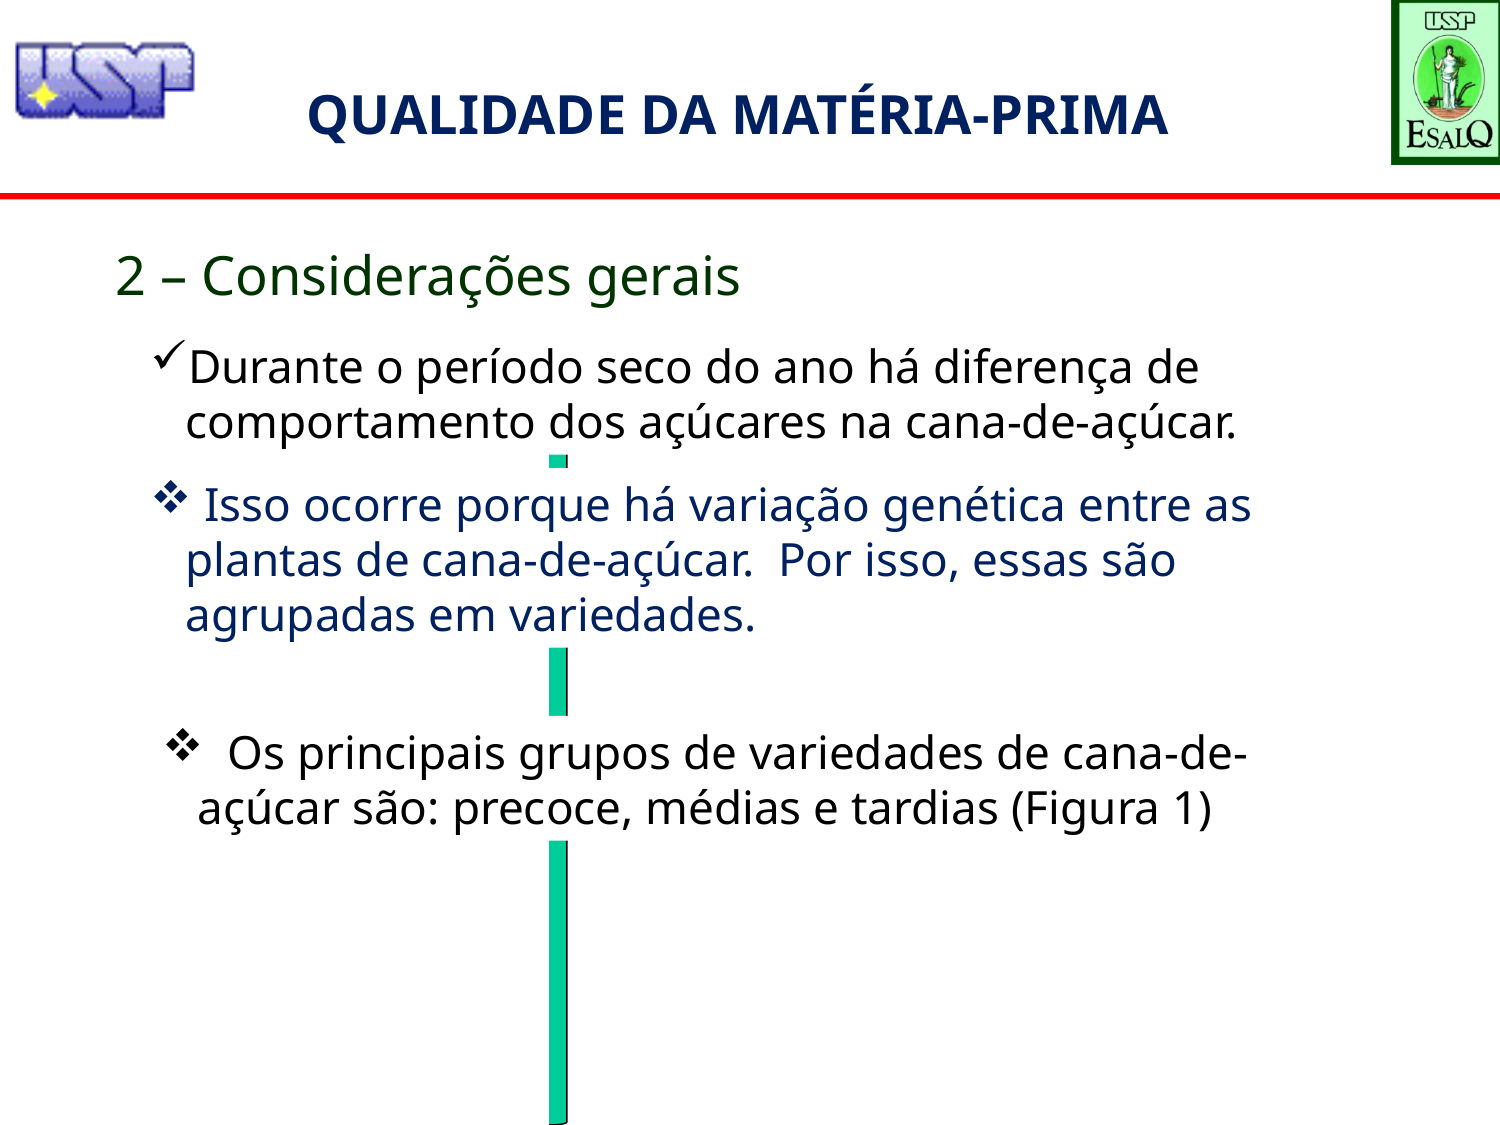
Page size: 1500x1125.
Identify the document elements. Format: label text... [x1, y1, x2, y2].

picture [1391, 0, 1500, 165]
title 2 – Considerações gerais [100, 233, 998, 315]
text_box [549, 455, 567, 468]
text_box QUALIDADE DA MATÉRIA-PRIMA [242, 54, 1235, 172]
text_box Durante o período seco do ano há diferença de comportamento dos açúcares na cana-de-açúcar. [135, 329, 1353, 455]
text_box [549, 841, 567, 1125]
text_box [549, 648, 567, 715]
text_box Isso ocorre porque há variação genética entre as plantas de cana-de-açúcar. Por isso, essas são agrupadas em variedades. [135, 468, 1353, 648]
picture [0, 6, 207, 159]
text_box Os principais grupos de variedades de cana-de-açúcar são: precoce, médias e tardias (Figura 1) [147, 715, 1365, 841]
